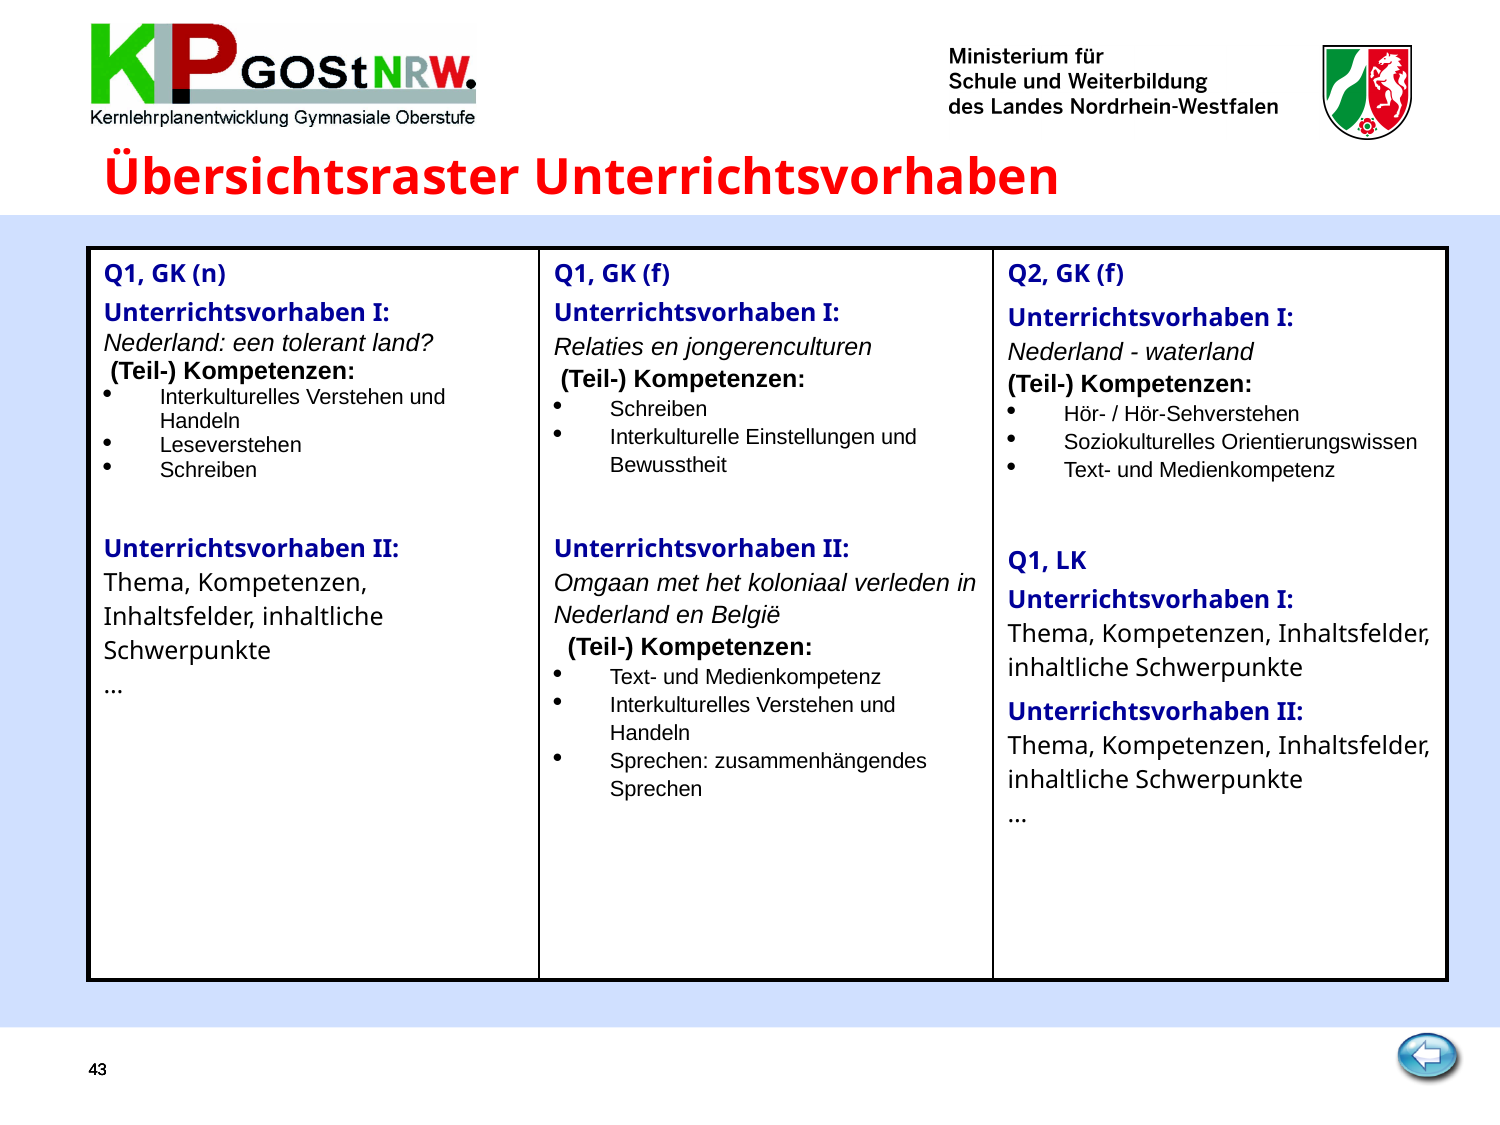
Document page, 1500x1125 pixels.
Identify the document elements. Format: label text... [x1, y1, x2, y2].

table_header Q1, GK (n) Unterrichtsvorhaben I: Nederland: een tolerant land? (Teil-) Kompetenzen: Interkulturelles Verstehen und Handeln Leseverstehen Schreiben Unterrichtsvorhaben II: Thema, Kompetenzen, Inhaltsfelder, inhaltliche Schwerpunkte … [91, 250, 538, 978]
picture [90, 23, 477, 127]
picture [949, 45, 1412, 140]
text_box Übersichtsraster Unterrichtsvorhaben [88, 137, 1347, 212]
slide_number 43 [88, 1058, 136, 1115]
table_header Q2, GK (f) Unterrichtsvorhaben I: Nederland - waterland (Teil-) Kompetenzen: Hör- / Hör-Sehverstehen Soziokulturelles Orientierungswissen Text- und Medienkompetenz Q1, LK Unterrichtsvorhaben I: Thema, Kompetenzen, Inhaltsfelder, inhaltliche Schwerpunkte Unterrichtsvorhaben II: Thema, Kompetenzen, Inhaltsfelder, inhaltliche Schwerpunkte … [994, 250, 1445, 978]
table_header Q1, GK (f) Unterrichtsvorhaben I: Relaties en jongerenculturen (Teil-) Kompetenzen: Schreiben Interkulturelle Einstellungen und Bewusstheit Unterrichtsvorhaben II: Omgaan met het koloniaal verleden in Nederland en België (Teil-) Kompetenzen: Text- und Medienkompetenz Interkulturelles Verstehen und Handeln Sprechen: zusammenhängendes Sprechen [540, 250, 992, 978]
picture [1389, 1017, 1464, 1092]
